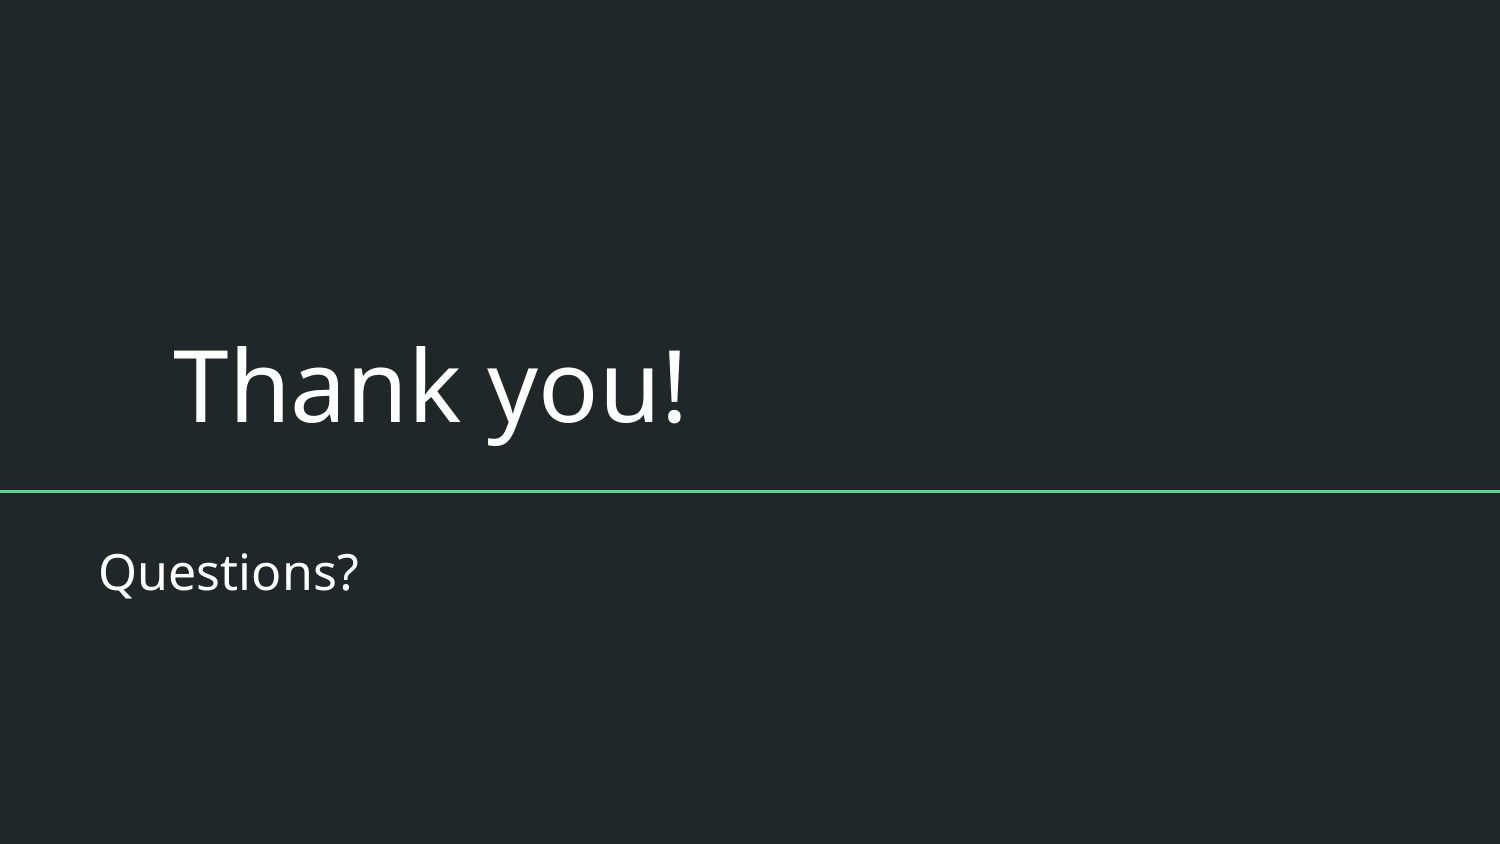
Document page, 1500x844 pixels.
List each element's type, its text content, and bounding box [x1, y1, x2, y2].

title Thank you! [83, 206, 1417, 467]
subtitle Questions? [83, 522, 1417, 626]
